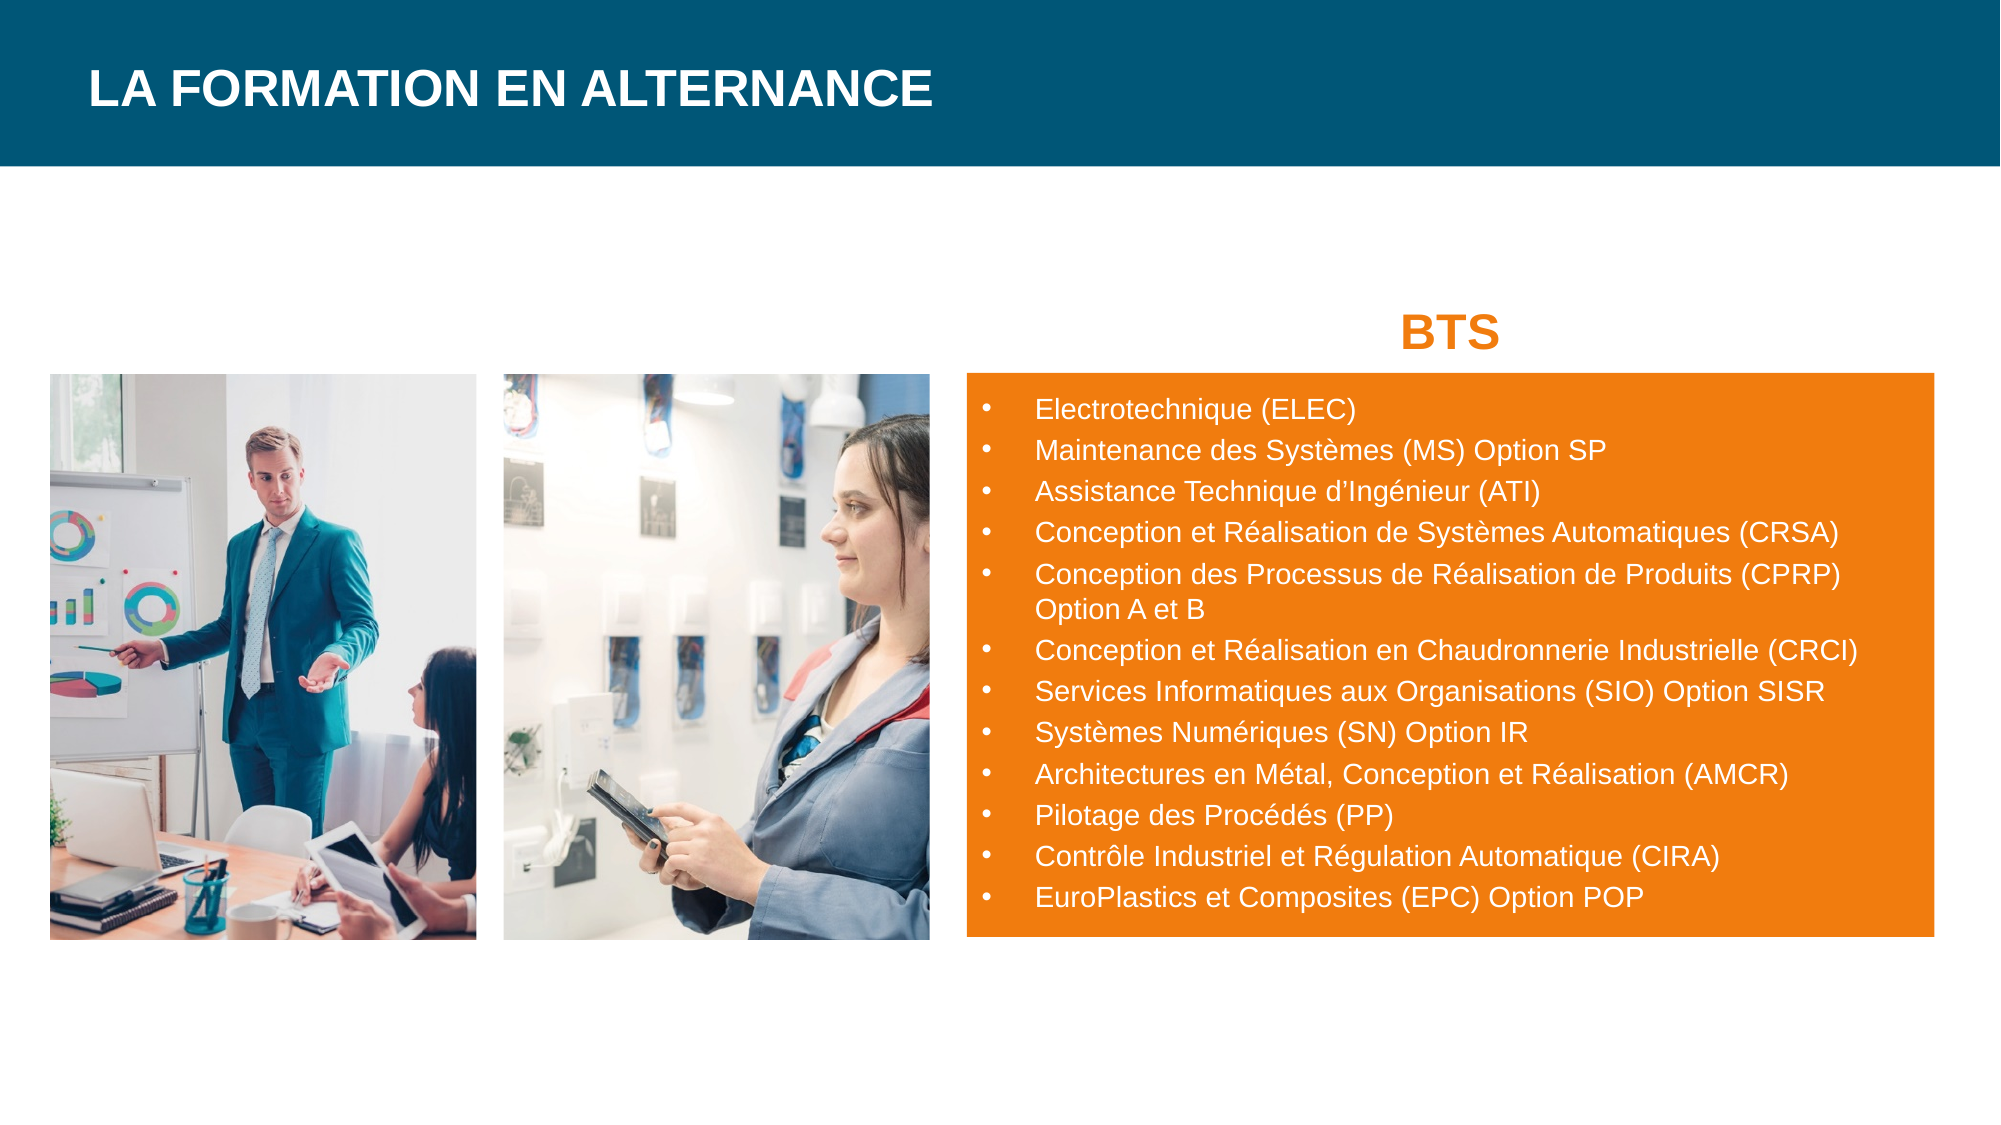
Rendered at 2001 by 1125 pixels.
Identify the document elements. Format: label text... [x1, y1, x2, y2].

text_box [0, 0, 2000, 167]
text_box [966, 921, 1935, 938]
picture [50, 374, 477, 940]
text_box LA FORMATION en alternance [88, 61, 1412, 118]
text_box Electrotechnique (ELEC) Maintenance des Systèmes (MS) Option SP Assistance Technique d’Ingénieur (ATI) Conception et Réalisation de Systèmes Automatiques (CRSA) Conception des Processus de Réalisation de Produits (CPRP) Option A et B Conception et Réalisation en Chaudronnerie Industrielle (CRCI) Services Informatiques aux Organisations (SIO) Option SISR Systèmes Numériques (SN) Option IR Architectures en Métal, Conception et Réalisation (AMCR) Pilotage des Procédés (PP) Contrôle Industriel et Régulation Automatique (CIRA) EuroPlastics et Composites (EPC) Option POP [966, 382, 1935, 921]
text_box [966, 372, 1935, 382]
text_box BTS [966, 291, 1935, 367]
picture [503, 374, 930, 940]
